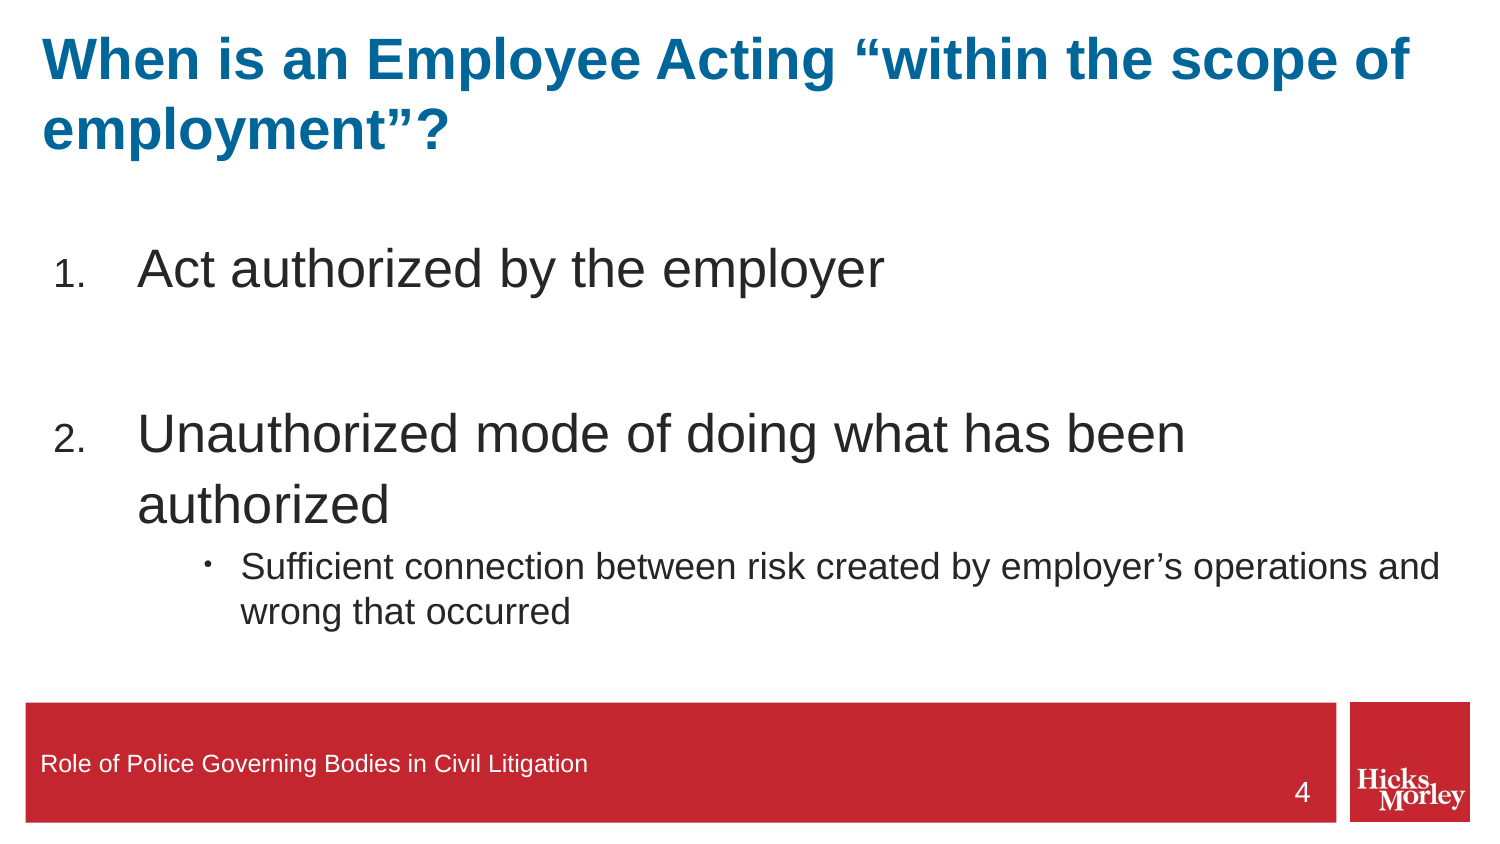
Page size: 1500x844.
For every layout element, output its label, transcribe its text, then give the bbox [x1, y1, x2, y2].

list Act authorized by the employer Unauthorized mode of doing what has been authorized Sufficient connection between risk created by employer’s operations and wrong that occurred [30, 135, 1468, 685]
picture [1350, 702, 1470, 822]
title When is an Employee Acting “within the scope of employment”? [27, 41, 1468, 149]
slide_number 4 [1265, 765, 1340, 819]
